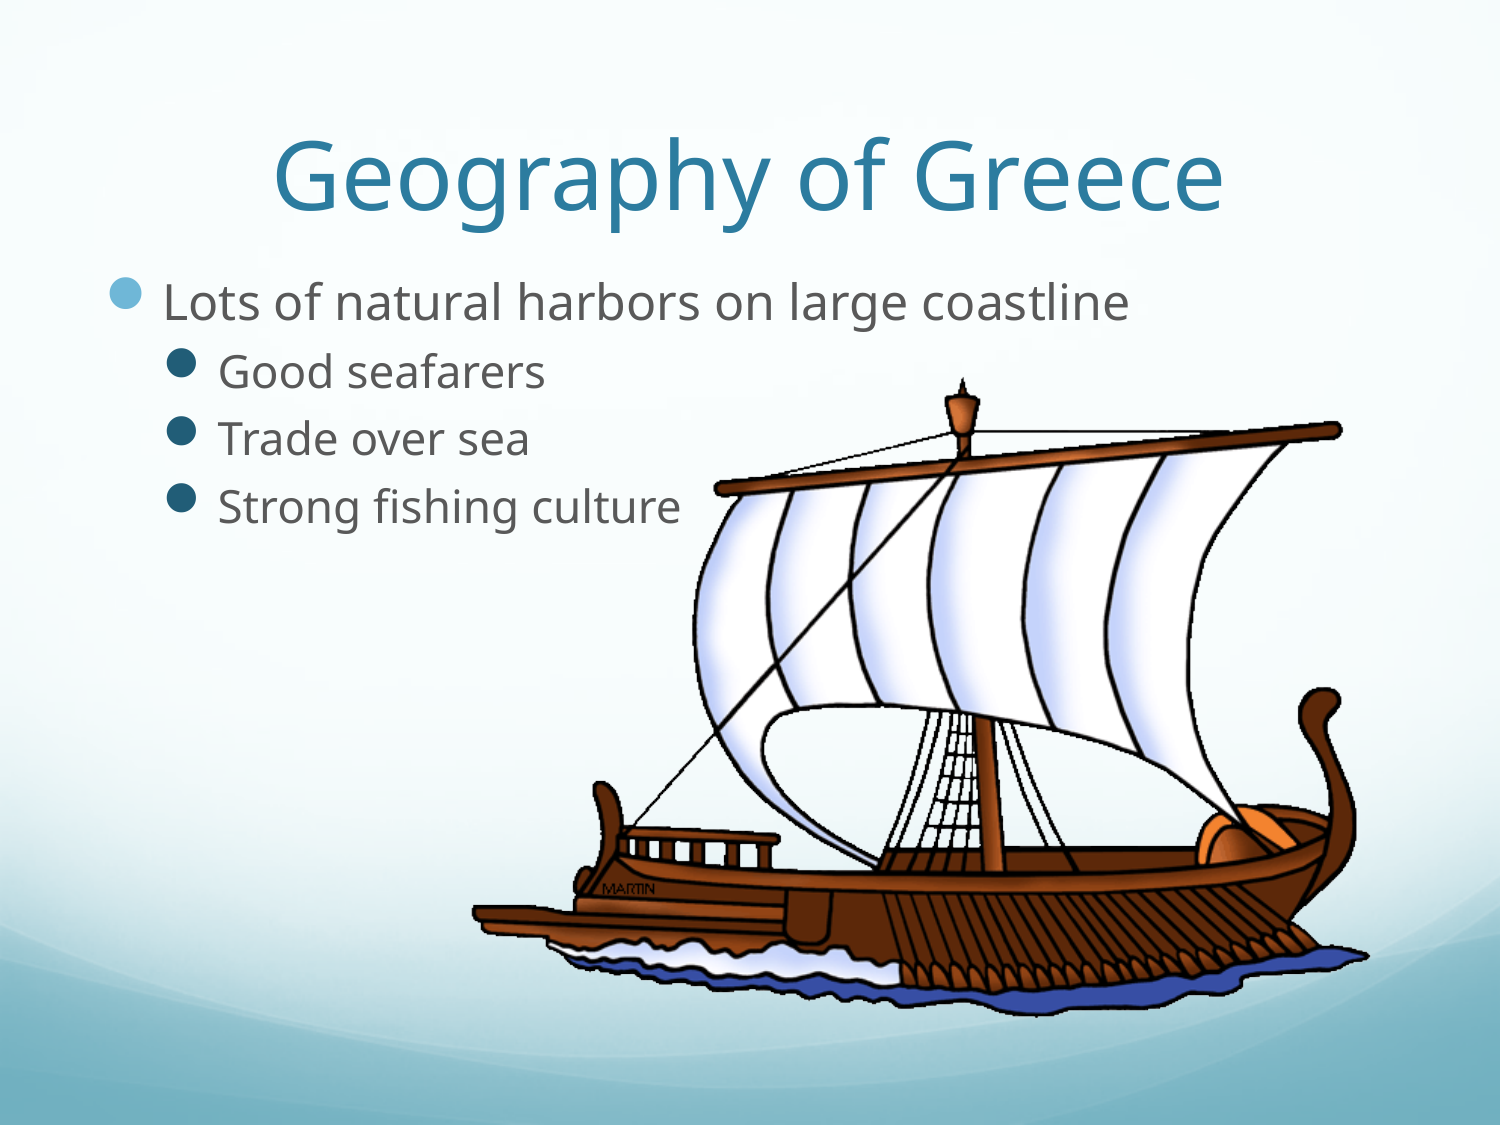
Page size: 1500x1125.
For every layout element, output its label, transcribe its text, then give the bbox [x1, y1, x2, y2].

picture [446, 350, 1426, 1035]
list Lots of natural harbors on large coastline Good seafarers Trade over sea Strong fishing culture [90, 262, 1410, 975]
title Geography of Greece [90, 17, 1410, 237]
